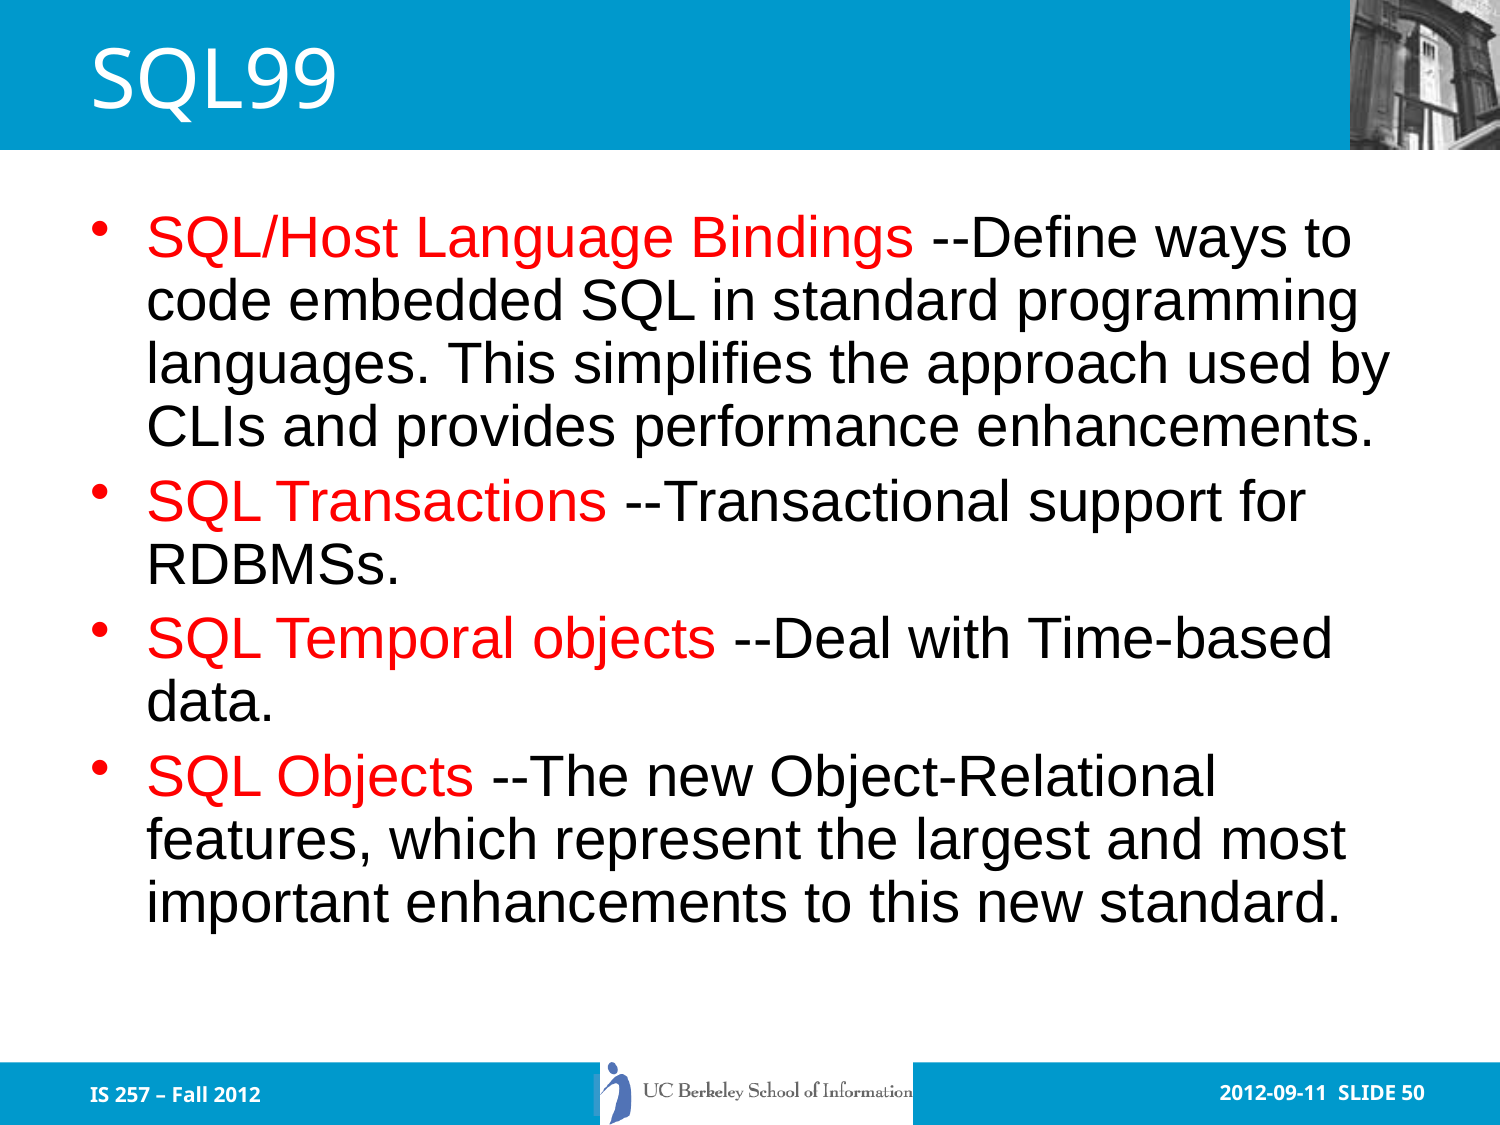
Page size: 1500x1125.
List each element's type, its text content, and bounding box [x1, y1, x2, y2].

list SQL/Host Language Bindings --Define ways to code embedded SQL in standard programming languages. This simplifies the approach used by CLIs and provides performance enhancements. SQL Transactions --Transactional support for RDBMSs. SQL Temporal objects --Deal with Time-based data. SQL Objects --The new Object-Relational features, which represent the largest and most important enhancements to this new standard. [75, 200, 1425, 1013]
slide_number IS 257 – Fall 2012 [75, 1062, 388, 1125]
title SQL99 [75, 0, 1350, 150]
picture [594, 1062, 912, 1125]
picture [1351, 0, 1500, 150]
